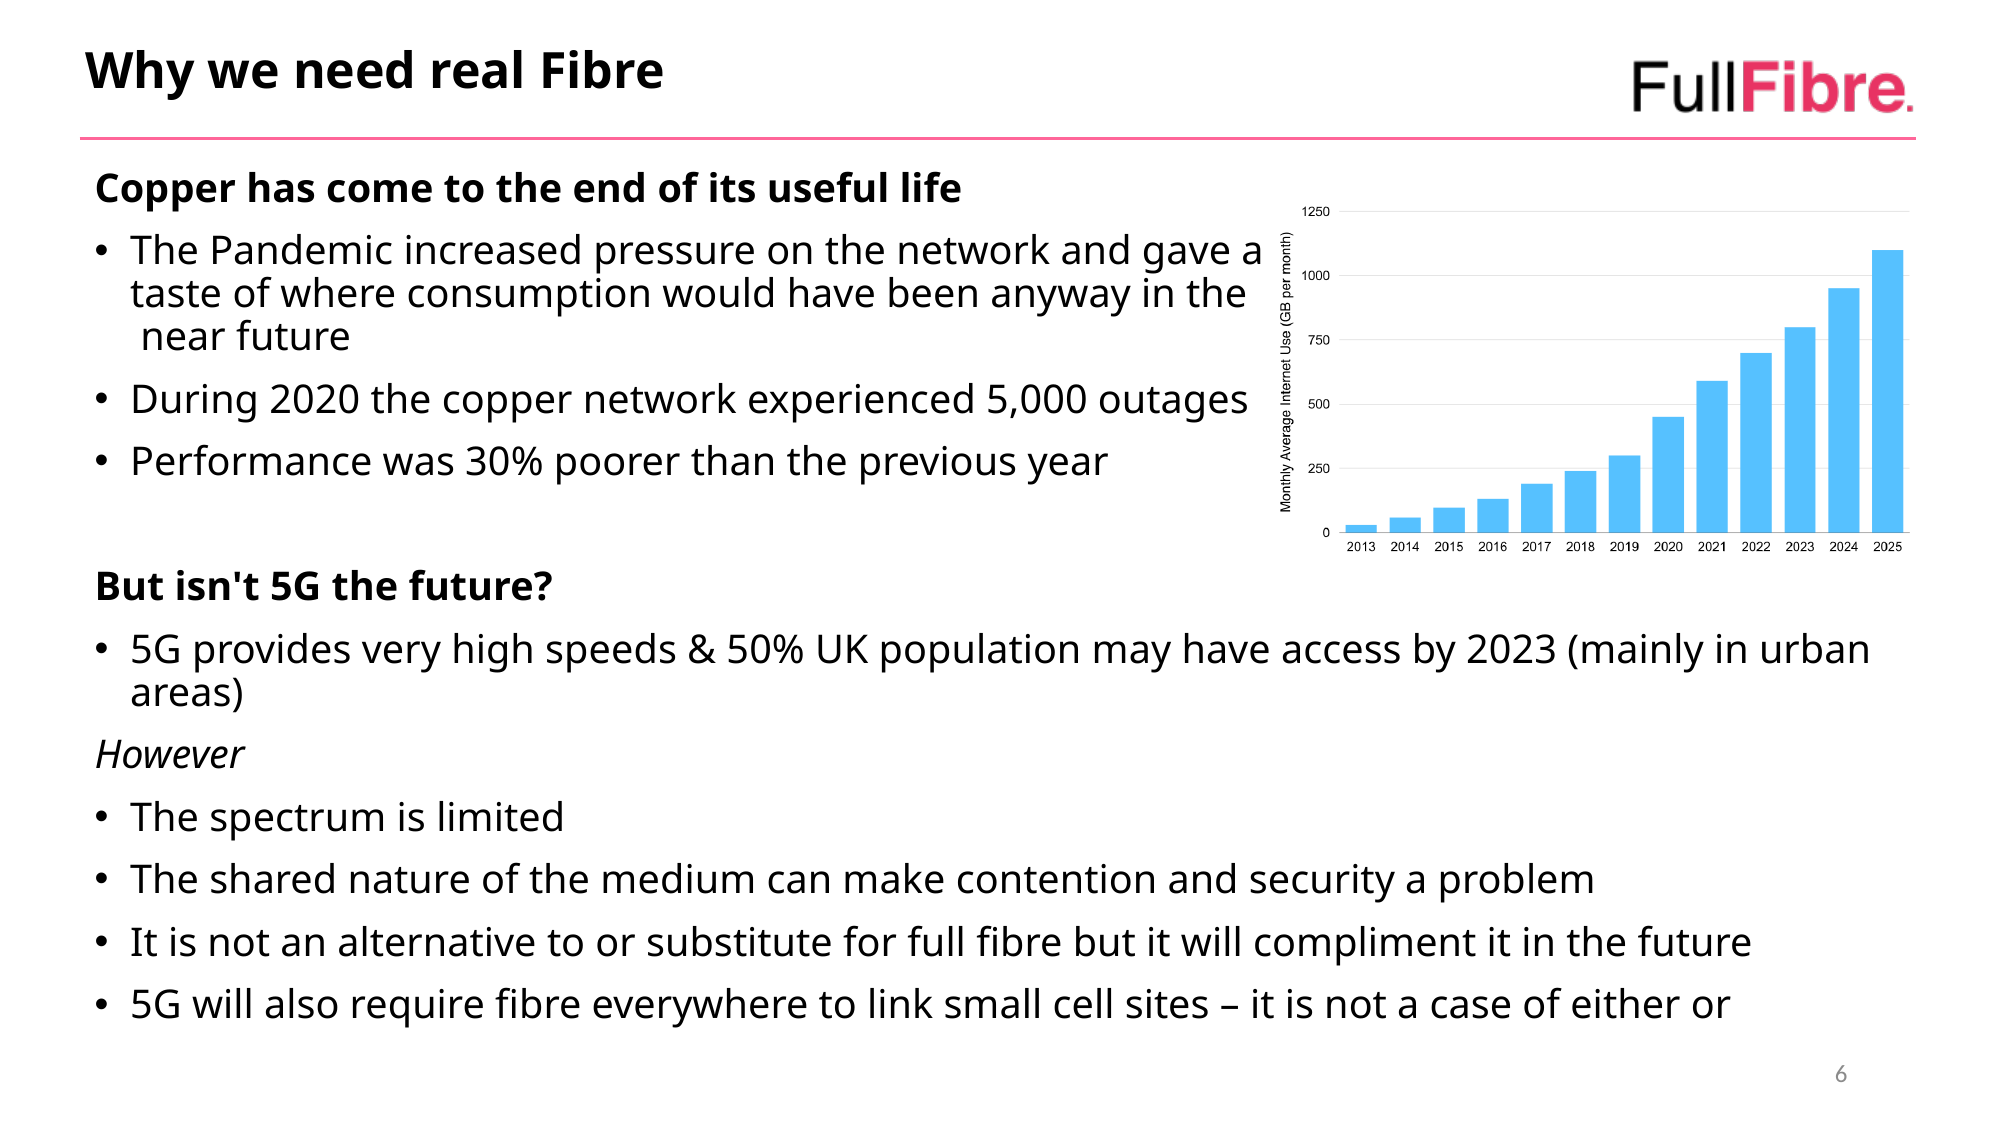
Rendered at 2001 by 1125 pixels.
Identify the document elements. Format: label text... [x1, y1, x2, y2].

slide_number 6 [1412, 1043, 1863, 1103]
picture [1631, 58, 1916, 116]
picture [1267, 188, 1921, 563]
list Copper has come to the end of its useful life The Pandemic increased pressure on the network and gave a taste of where consumption would have been anyway in the near future During 2020 the copper network experienced 5,000 outages Performance was 30% poorer than the previous year But isn't 5G the future? 5G provides very high speeds & 50% UK population may have access by 2023 (mainly in urban areas) However The spectrum is limited The shared nature of the medium can make contention and security a problem It is not an alternative to or substitute for full fibre but it will compliment it in the future 5G will also require fibre everywhere to link small cell sites – it is not a case of either or [79, 160, 1916, 1043]
title Why we need real Fibre [70, 22, 1874, 123]
